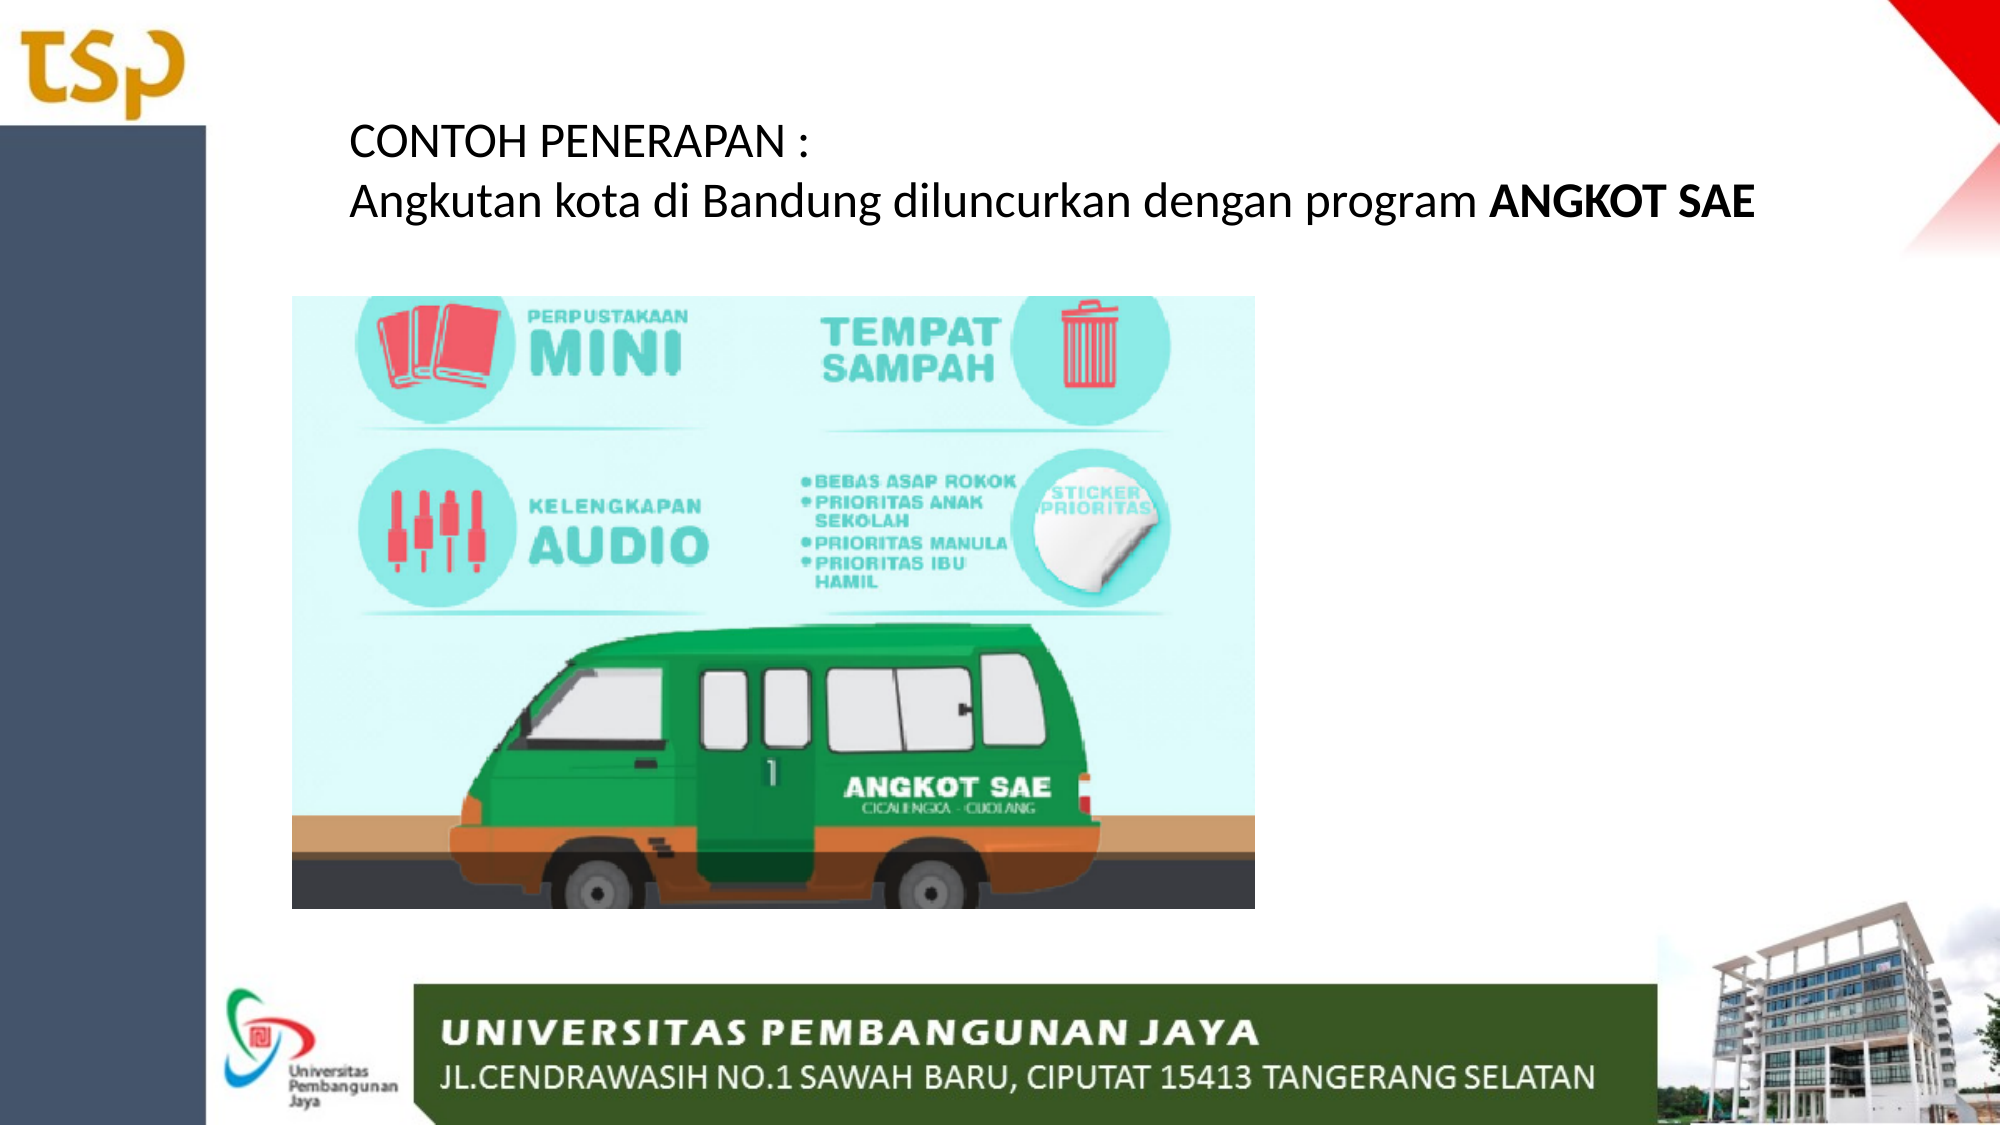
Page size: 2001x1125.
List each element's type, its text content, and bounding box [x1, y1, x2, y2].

text_box CONTOH PENERAPAN : Angkutan kota di Bandung diluncurkan dengan program ANGKOT SAE [334, 99, 1771, 235]
picture [0, 0, 2000, 1125]
